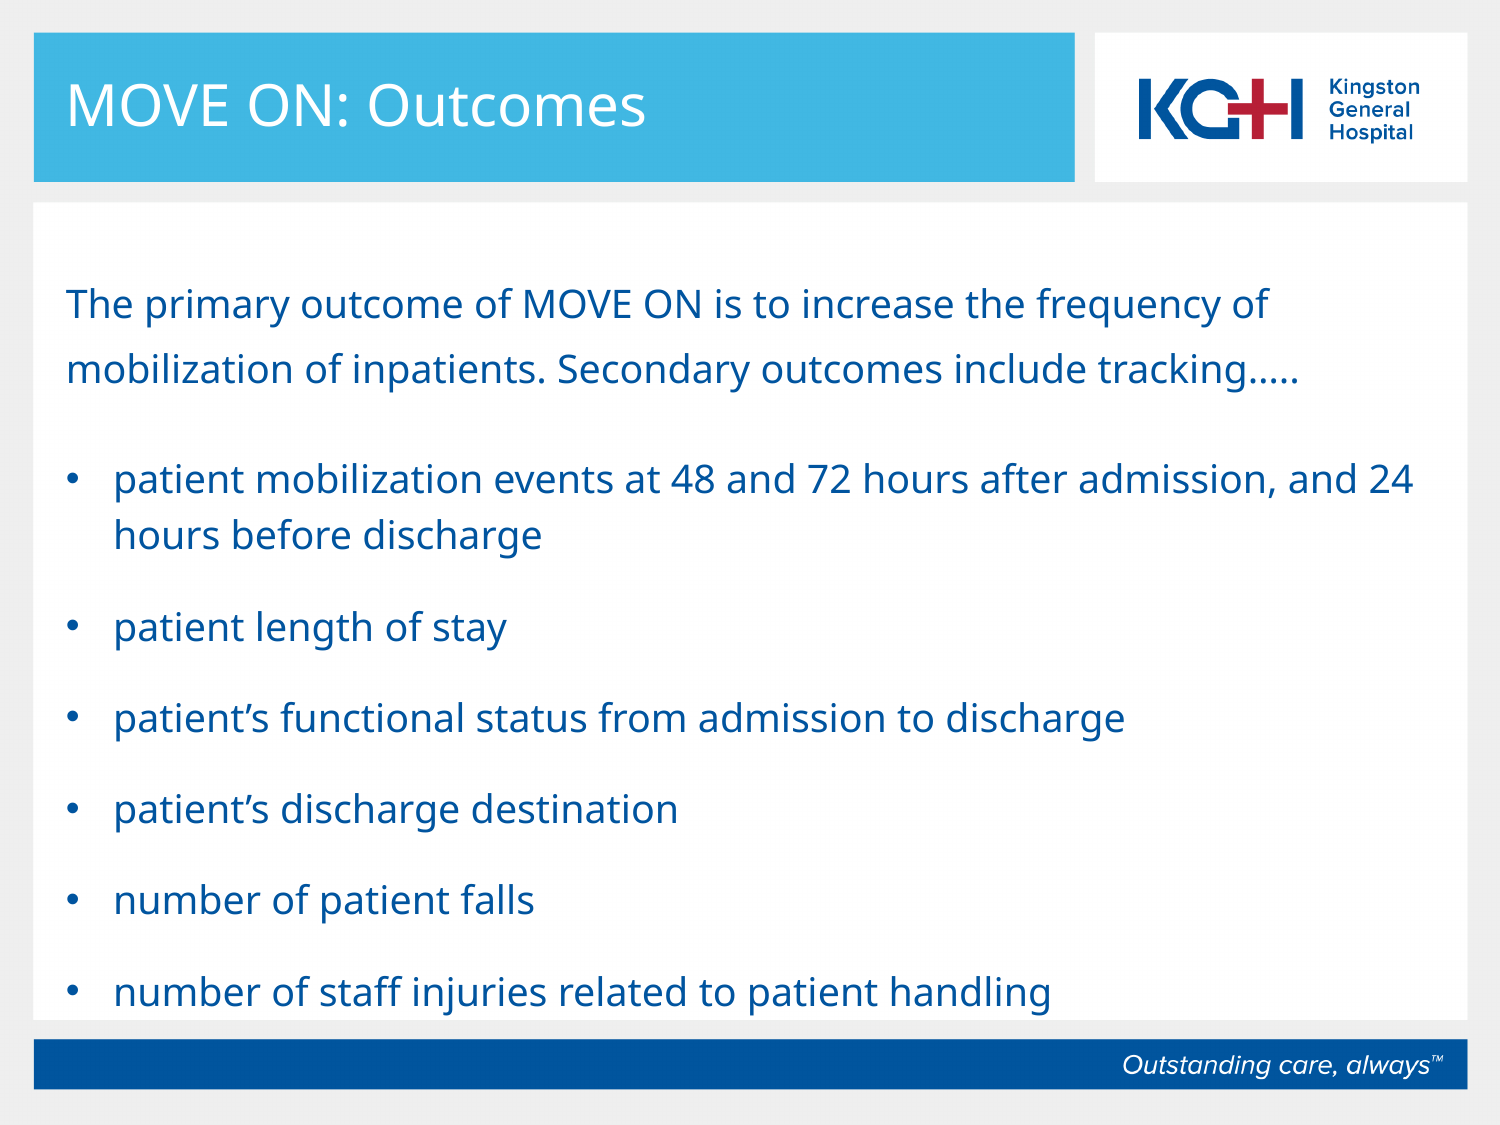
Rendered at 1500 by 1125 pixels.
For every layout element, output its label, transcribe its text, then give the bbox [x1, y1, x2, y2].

list The primary outcome of MOVE ON is to increase the frequency of mobilization of inpatients. Secondary outcomes include tracking….. patient mobilization events at 48 and 72 hours after admission, and 24 hours before discharge patient length of stay patient’s functional status from admission to discharge patient’s discharge destination number of patient falls number of staff injuries related to patient handling [50, 207, 1457, 1023]
picture [0, 0, 1500, 1125]
title MOVE ON: Outcomes [50, 42, 1059, 165]
